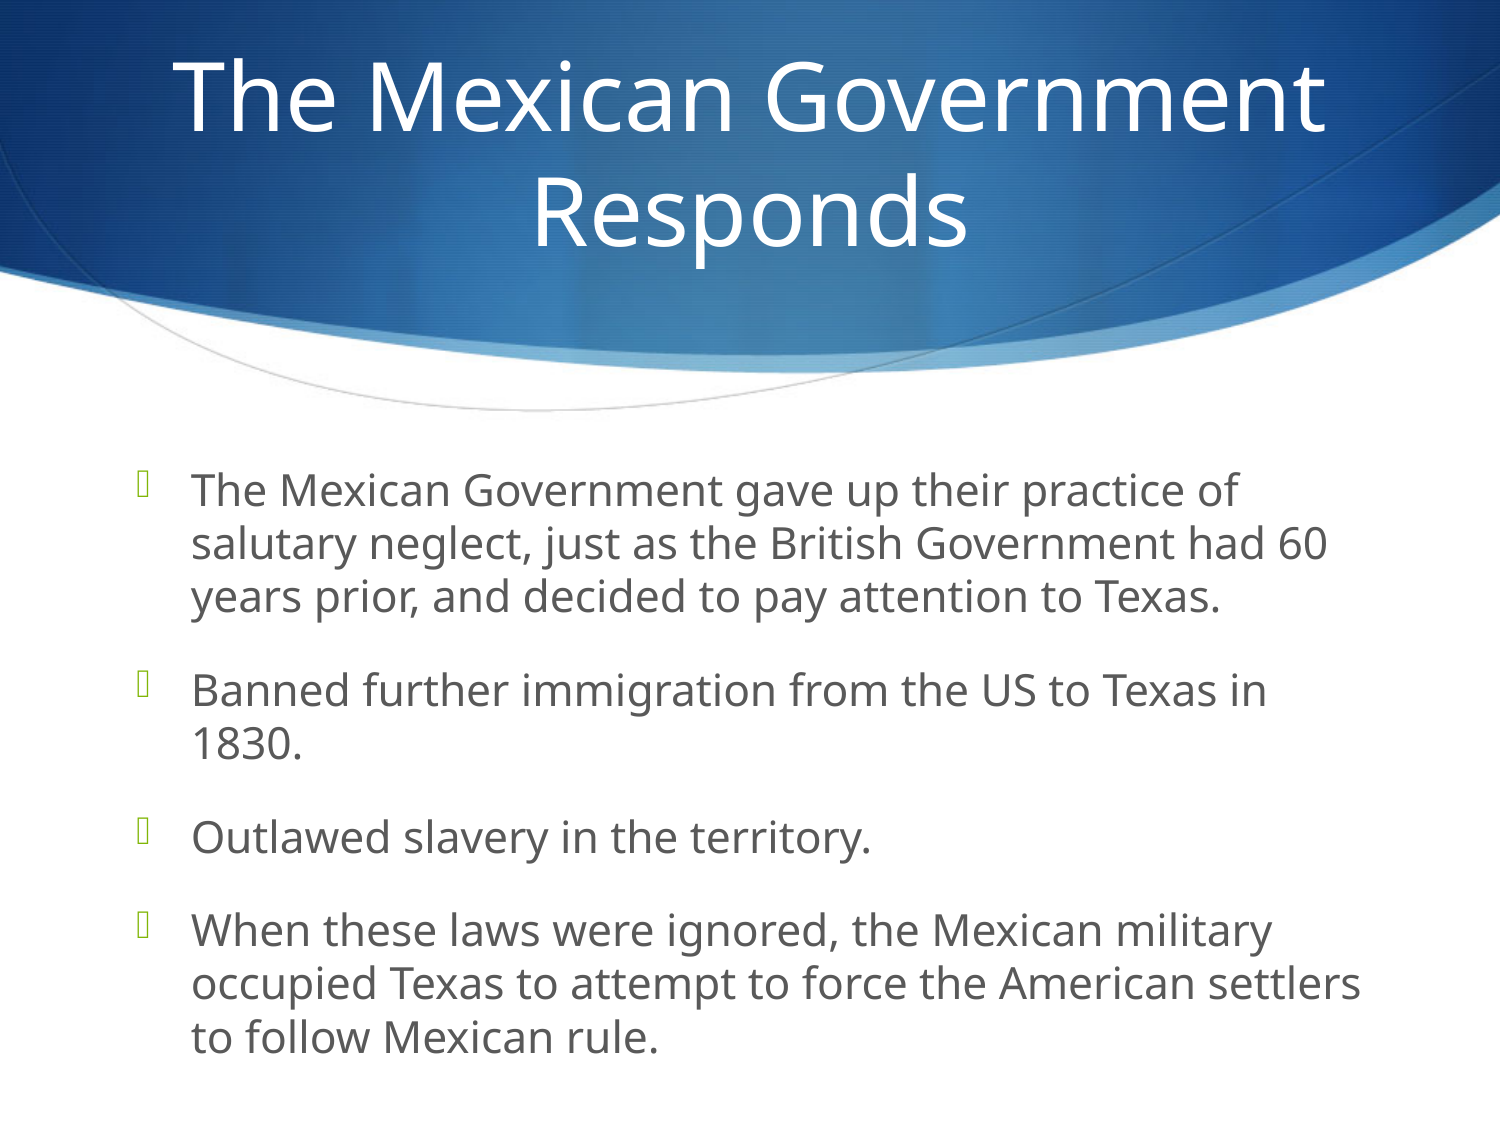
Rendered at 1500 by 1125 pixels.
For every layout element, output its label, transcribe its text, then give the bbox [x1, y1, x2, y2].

picture [0, 0, 1500, 1125]
title The Mexican Government Responds [75, 56, 1425, 245]
list The Mexican Government gave up their practice of salutary neglect, just as the British Government had 60 years prior, and decided to pay attention to Texas. Banned further immigration from the US to Texas in 1830. Outlawed slavery in the territory. When these laws were ignored, the Mexican military occupied Texas to attempt to force the American settlers to follow Mexican rule. [121, 454, 1379, 1073]
